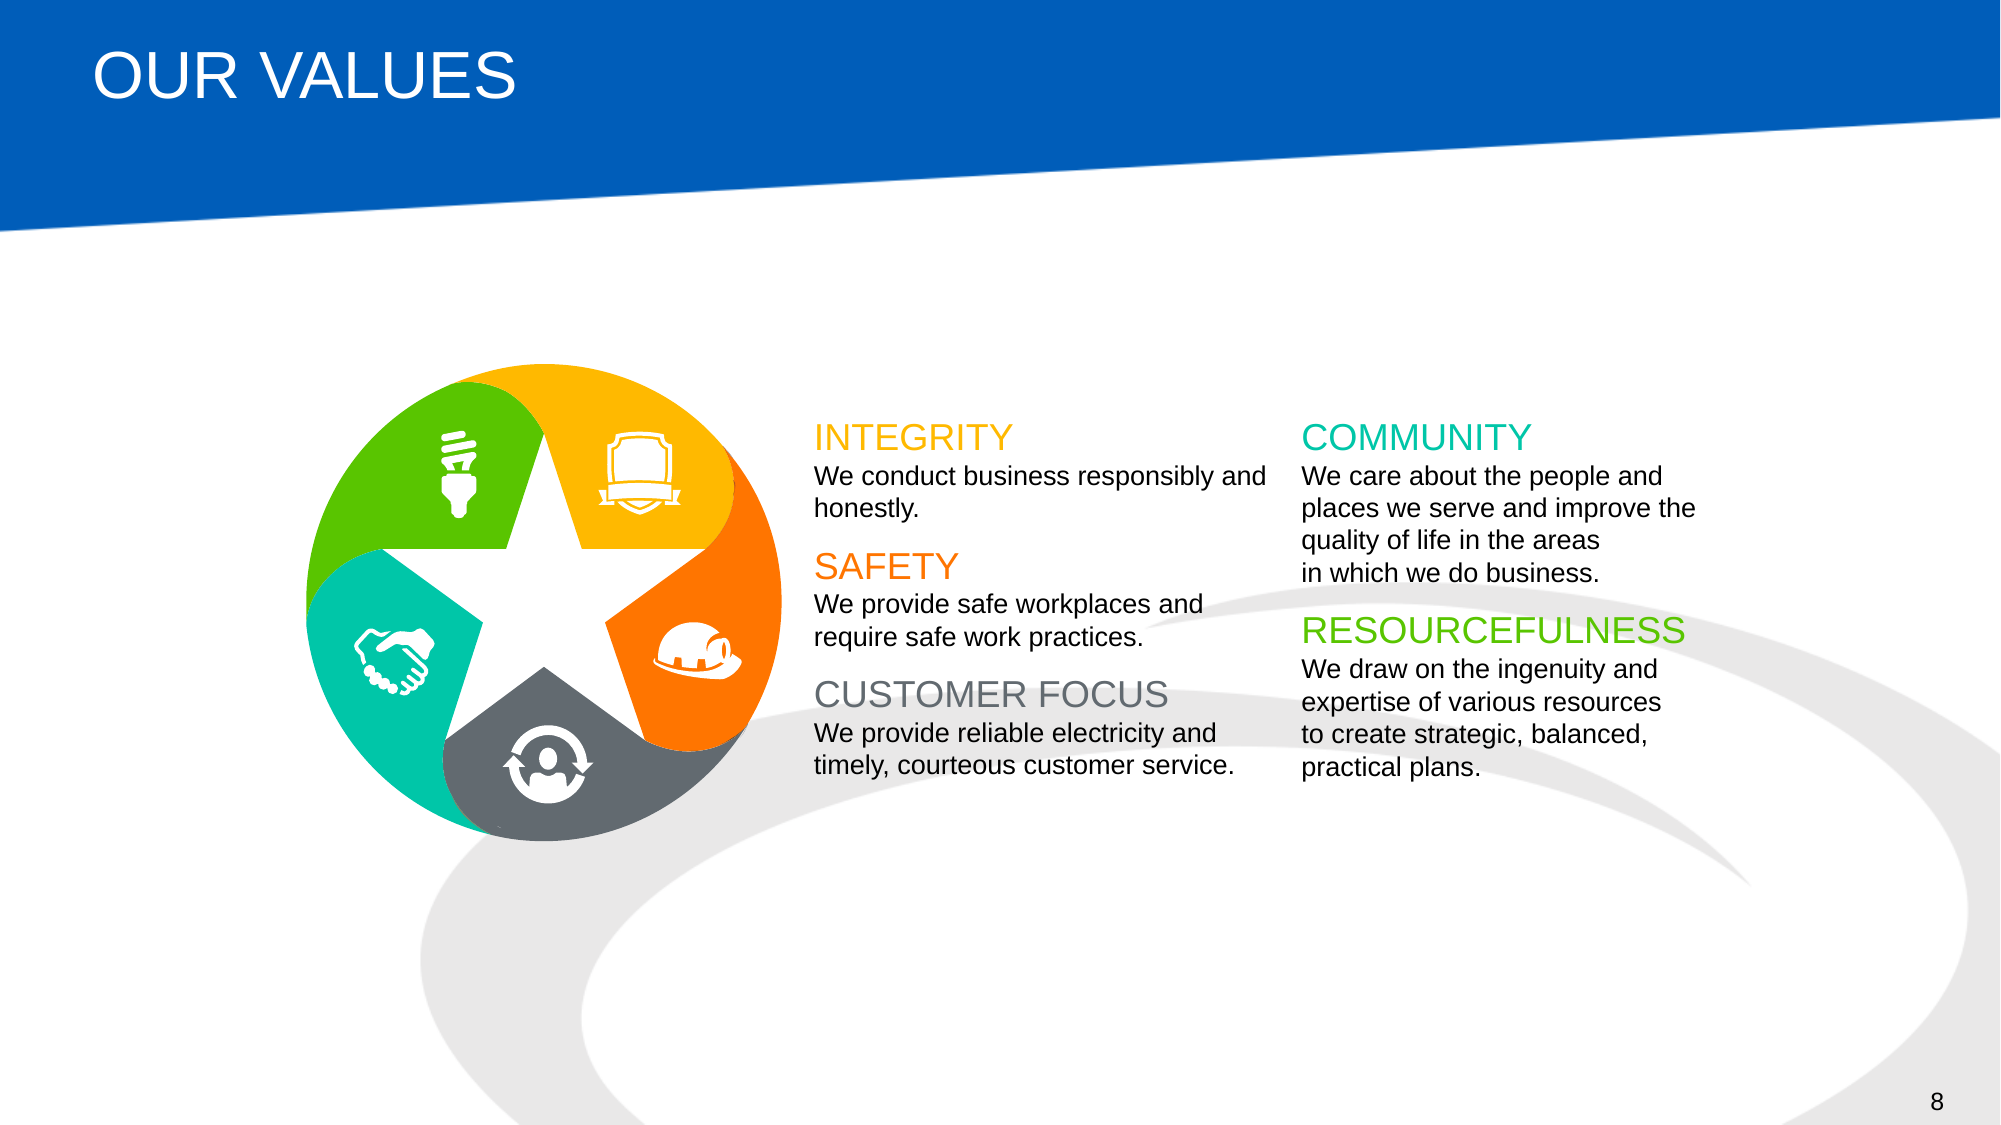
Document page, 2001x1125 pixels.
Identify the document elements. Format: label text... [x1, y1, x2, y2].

text_box [653, 622, 742, 680]
text_box [449, 364, 734, 549]
text_box [605, 450, 782, 752]
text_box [354, 628, 435, 696]
title Our VALUES [78, 21, 1923, 133]
text_box [443, 666, 743, 842]
text_box [626, 500, 653, 508]
text_box [306, 549, 487, 834]
slide_number 8 [1862, 1070, 1967, 1125]
text_box [617, 501, 663, 515]
picture [0, 0, 2001, 1125]
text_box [497, 725, 594, 829]
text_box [441, 430, 477, 519]
text_box [598, 482, 681, 505]
text_box INTEGRITY We conduct business responsibly and honestly. SAFETY We provide safe workplaces and require safe work practices. CUSTOMER FOCUS We provide reliable electricity and timely, courteous customer service. [806, 405, 1282, 788]
text_box COMMUNITY We care about the people and places we serve and improve the quality of life in the areas in which we do business. RESOURCEFULNESS We draw on the ingenuity and expertise of various resources to create strategic, balanced, practical plans. [1293, 405, 1725, 789]
text_box [607, 431, 673, 483]
text_box [306, 382, 544, 617]
